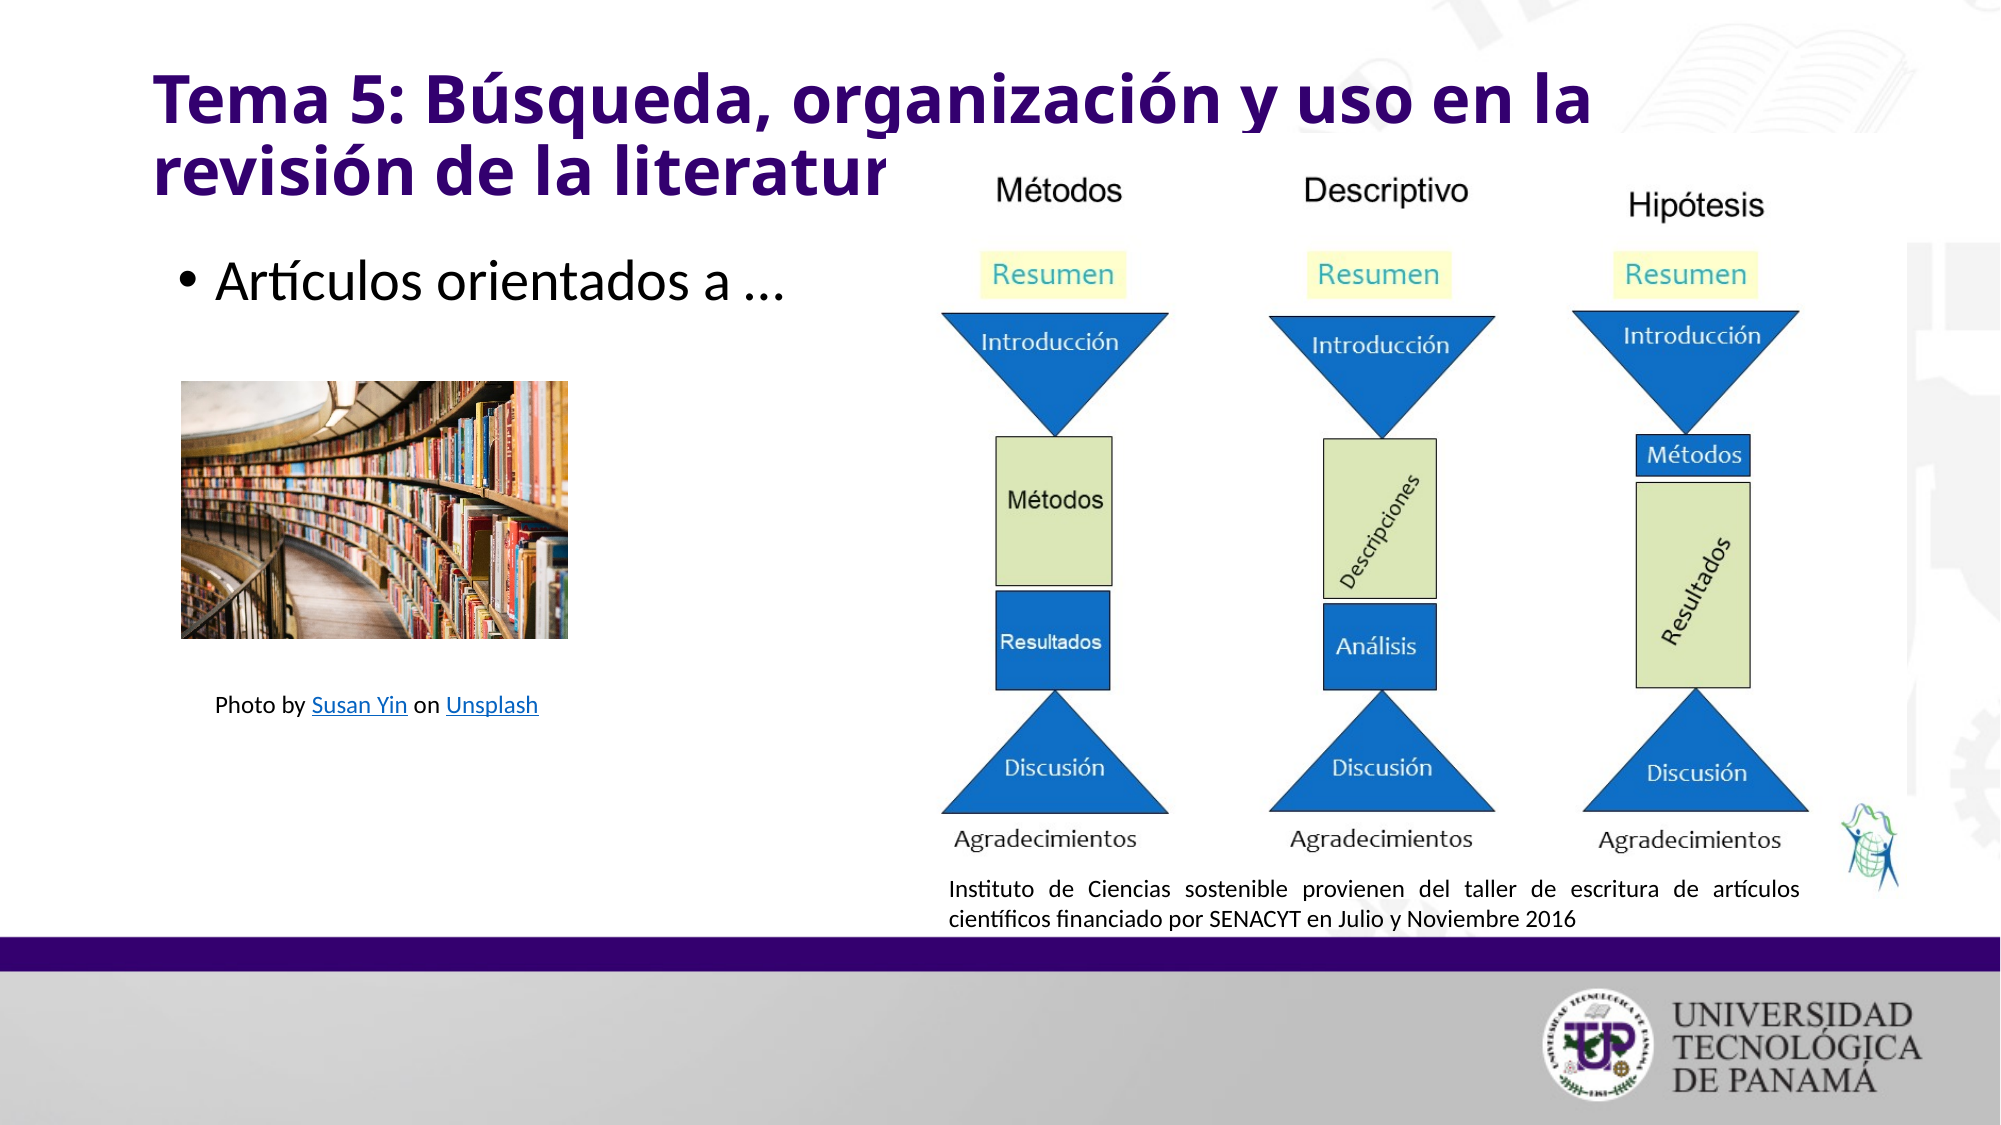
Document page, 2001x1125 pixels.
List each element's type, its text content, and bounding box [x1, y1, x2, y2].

text_box Instituto de Ciencias sostenible provienen del taller de escritura de artículos científicos financiado por SENACYT en Julio y Noviembre 2016 [933, 899, 1817, 941]
text_box [137, 217, 886, 814]
title Tema 5: Búsqueda, organización y uso en la revisión de la literatura [137, 57, 1863, 217]
text_box Artículos orientados a … [162, 242, 886, 839]
picture [0, 0, 2001, 1125]
text_box Photo by Susan Yin on Unsplash [200, 680, 591, 726]
